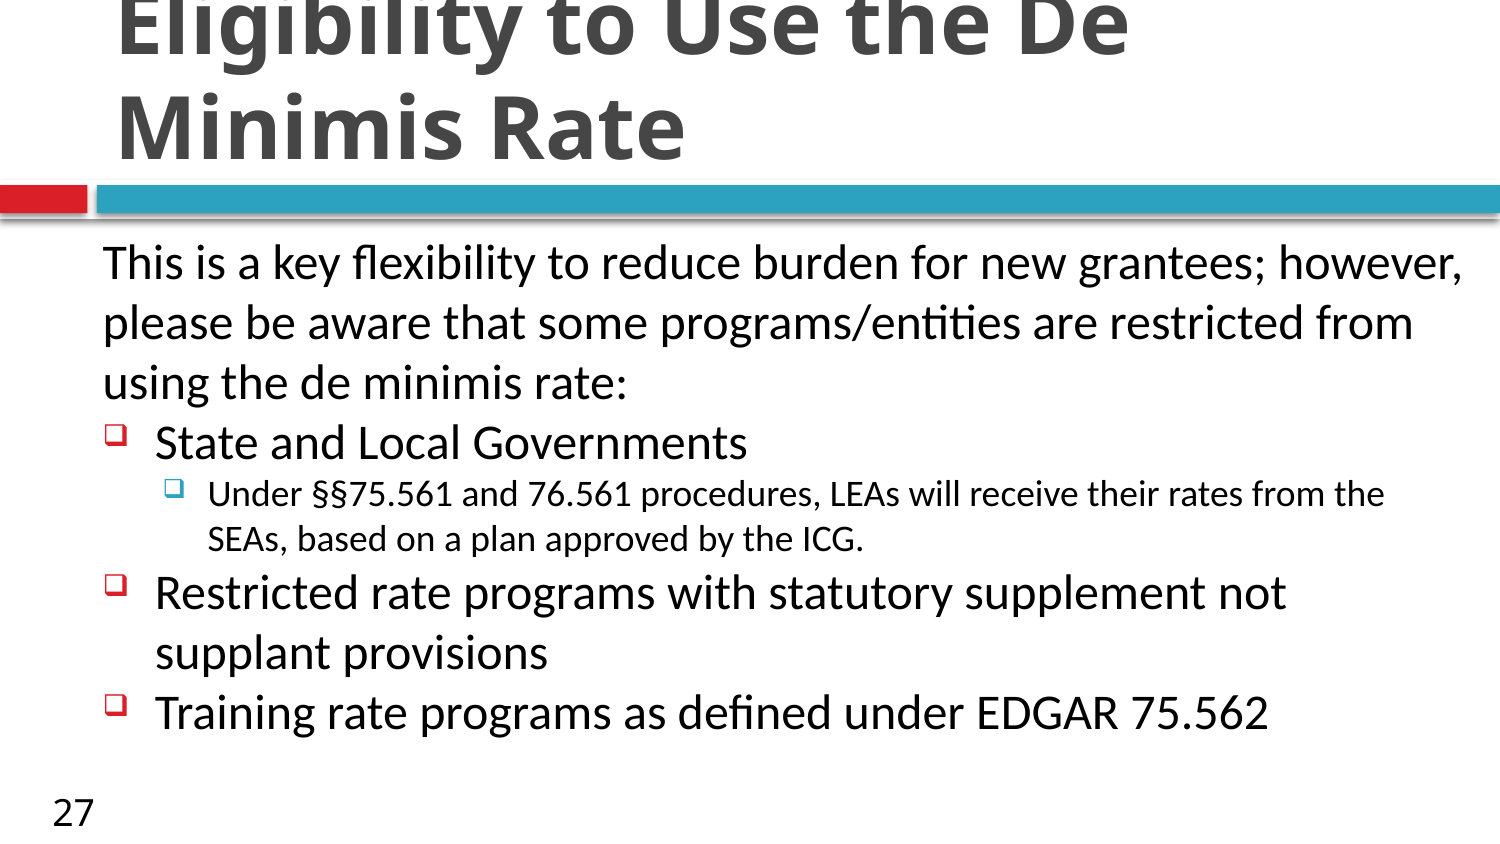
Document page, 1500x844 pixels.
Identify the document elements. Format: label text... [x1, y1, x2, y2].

list This is a key flexibility to reduce burden for new grantees; however, please be aware that some programs/entities are restricted from using the de minimis rate: State and Local Governments Under §§75.561 and 76.561 procedures, LEAs will receive their rates from the SEAs, based on a plan approved by the ICG. Restricted rate programs with statutory supplement not supplant provisions Training rate programs as defined under EDGAR 75.562 [87, 221, 1488, 822]
title Eligibility to Use the De Minimis Rate [99, 19, 1488, 185]
